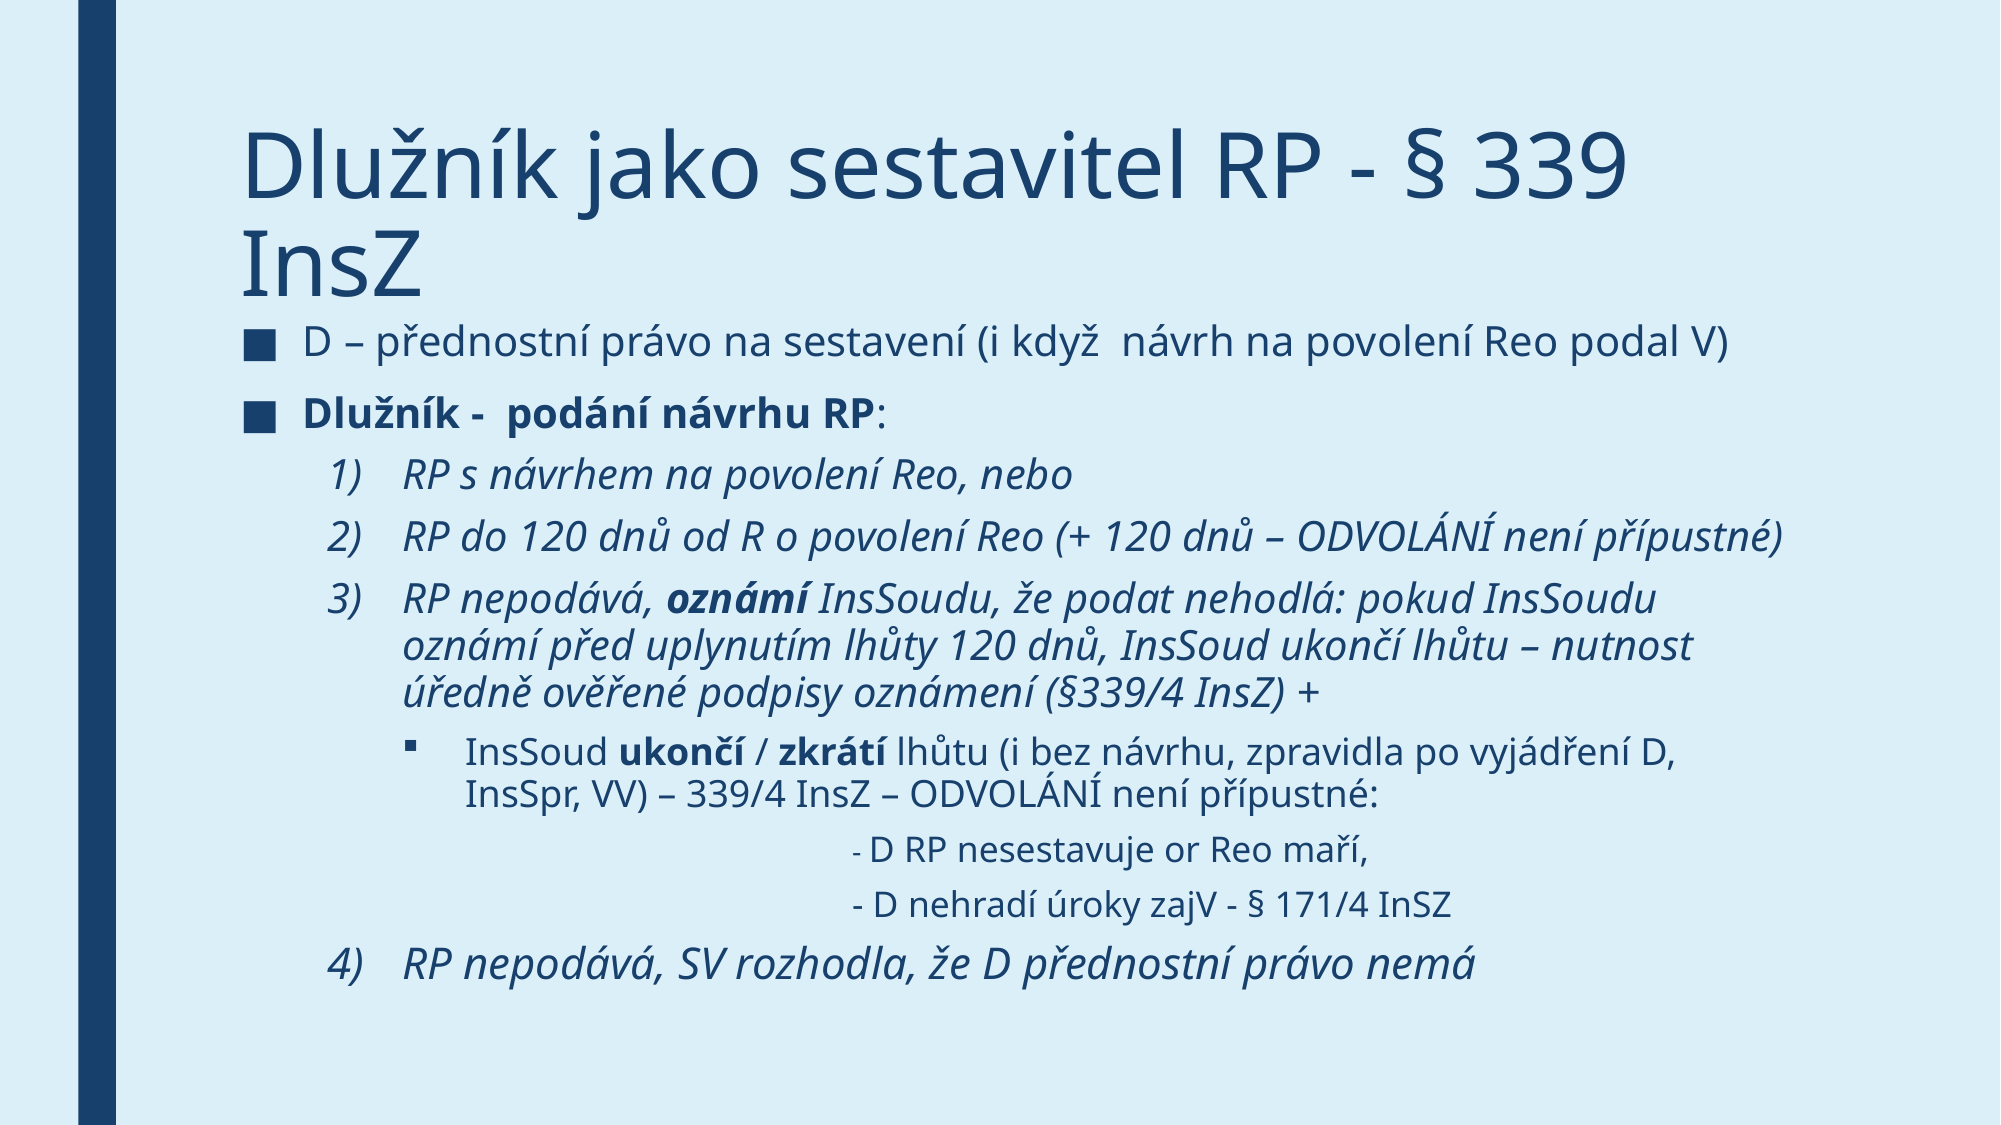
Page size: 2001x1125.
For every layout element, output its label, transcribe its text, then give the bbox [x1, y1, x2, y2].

list D – přednostní právo na sestavení (i když návrh na povolení Reo podal V) Dlužník - podání návrhu RP: RP s návrhem na povolení Reo, nebo RP do 120 dnů od R o povolení Reo (+ 120 dnů – ODVOLÁNÍ není přípustné) RP nepodává, oznámí InsSoudu, že podat nehodlá: pokud InsSoudu oznámí před uplynutím lhůty 120 dnů, InsSoud ukončí lhůtu – nutnost úředně ověřené podpisy oznámení (§339/4 InsZ) + InsSoud ukončí / zkrátí lhůtu (i bez návrhu, zpravidla po vyjádření D, InsSpr, VV) – 339/4 InsZ – ODVOLÁNÍ není přípustné: - D RP nesestavuje or Reo maří, - D nehradí úroky zajV - § 171/4 InSZ RP nepodává, SV rozhodla, že D přednostní právo nemá [225, 310, 1800, 1013]
title Dlužník jako sestavitel RP - § 339 InsZ [225, 112, 1800, 310]
